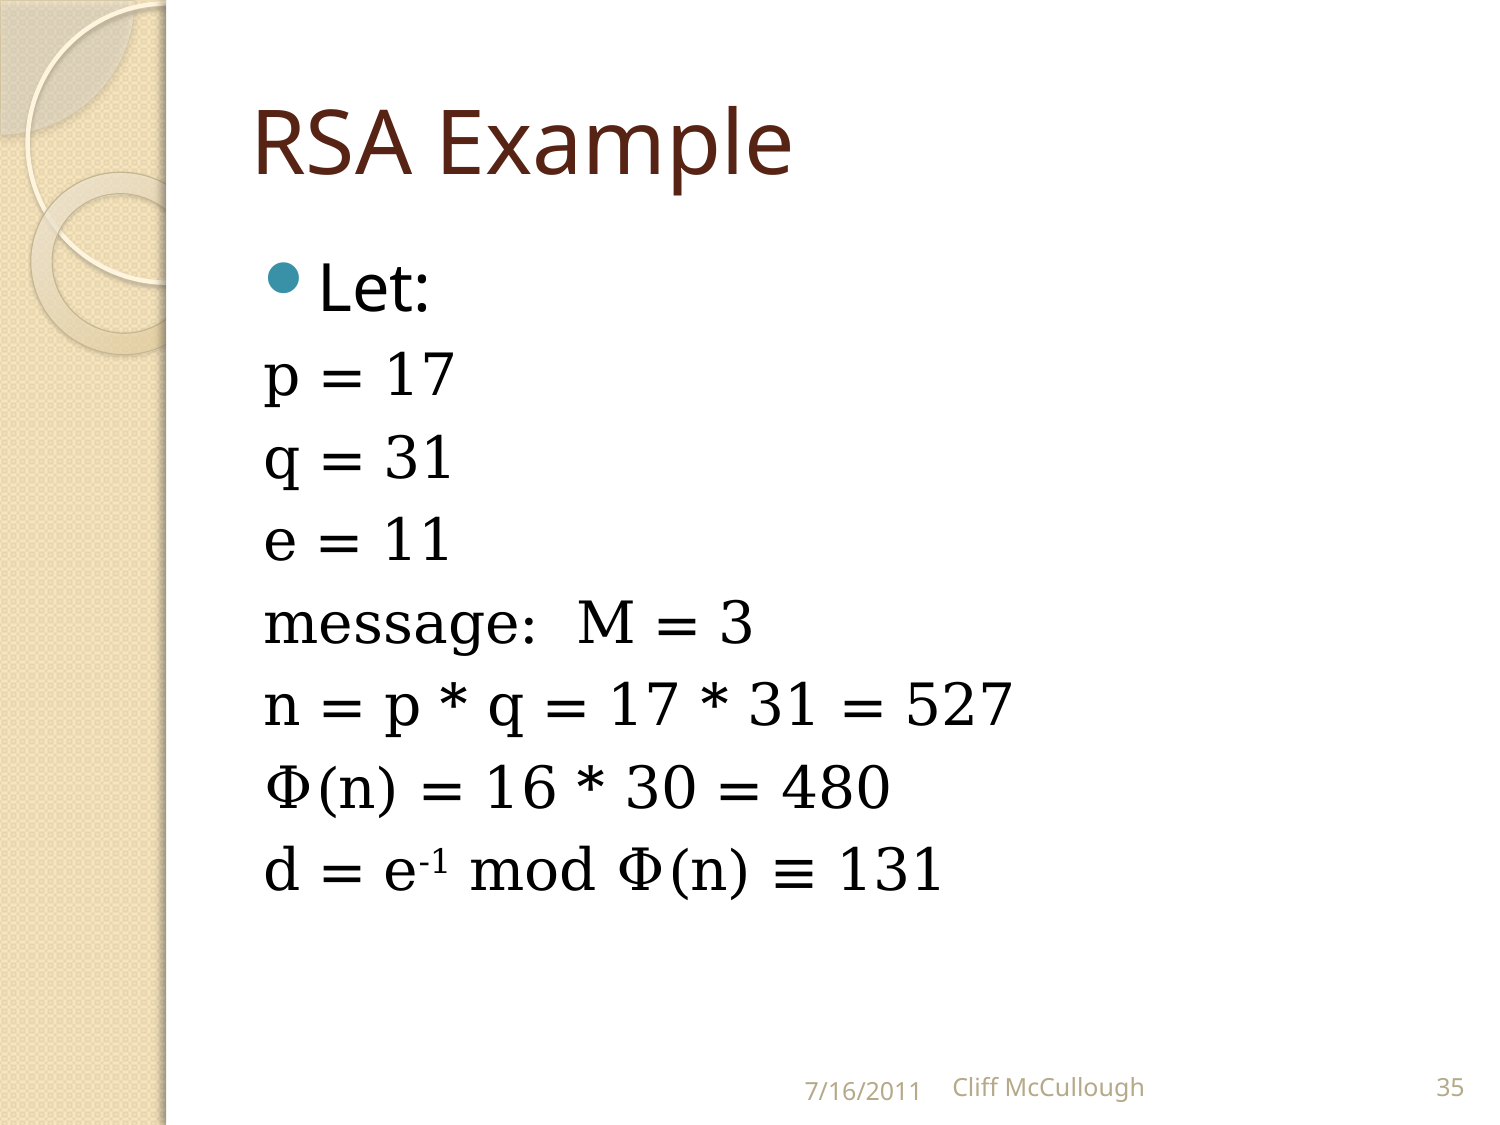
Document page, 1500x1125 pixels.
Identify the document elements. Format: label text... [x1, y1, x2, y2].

slide_number 35 [1413, 1034, 1488, 1113]
title RSA Example [235, 45, 1466, 233]
list Let: p = 17 q = 31 e = 11 message: M = 3 n = p * q = 17 * 31 = 527 Φ(n) = 16 * 30 = 480 d = e-1 mod Φ(n) ≡ 131 [235, 237, 1466, 1025]
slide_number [587, 1034, 937, 1113]
footer Cliff McCullough [937, 1034, 1413, 1113]
